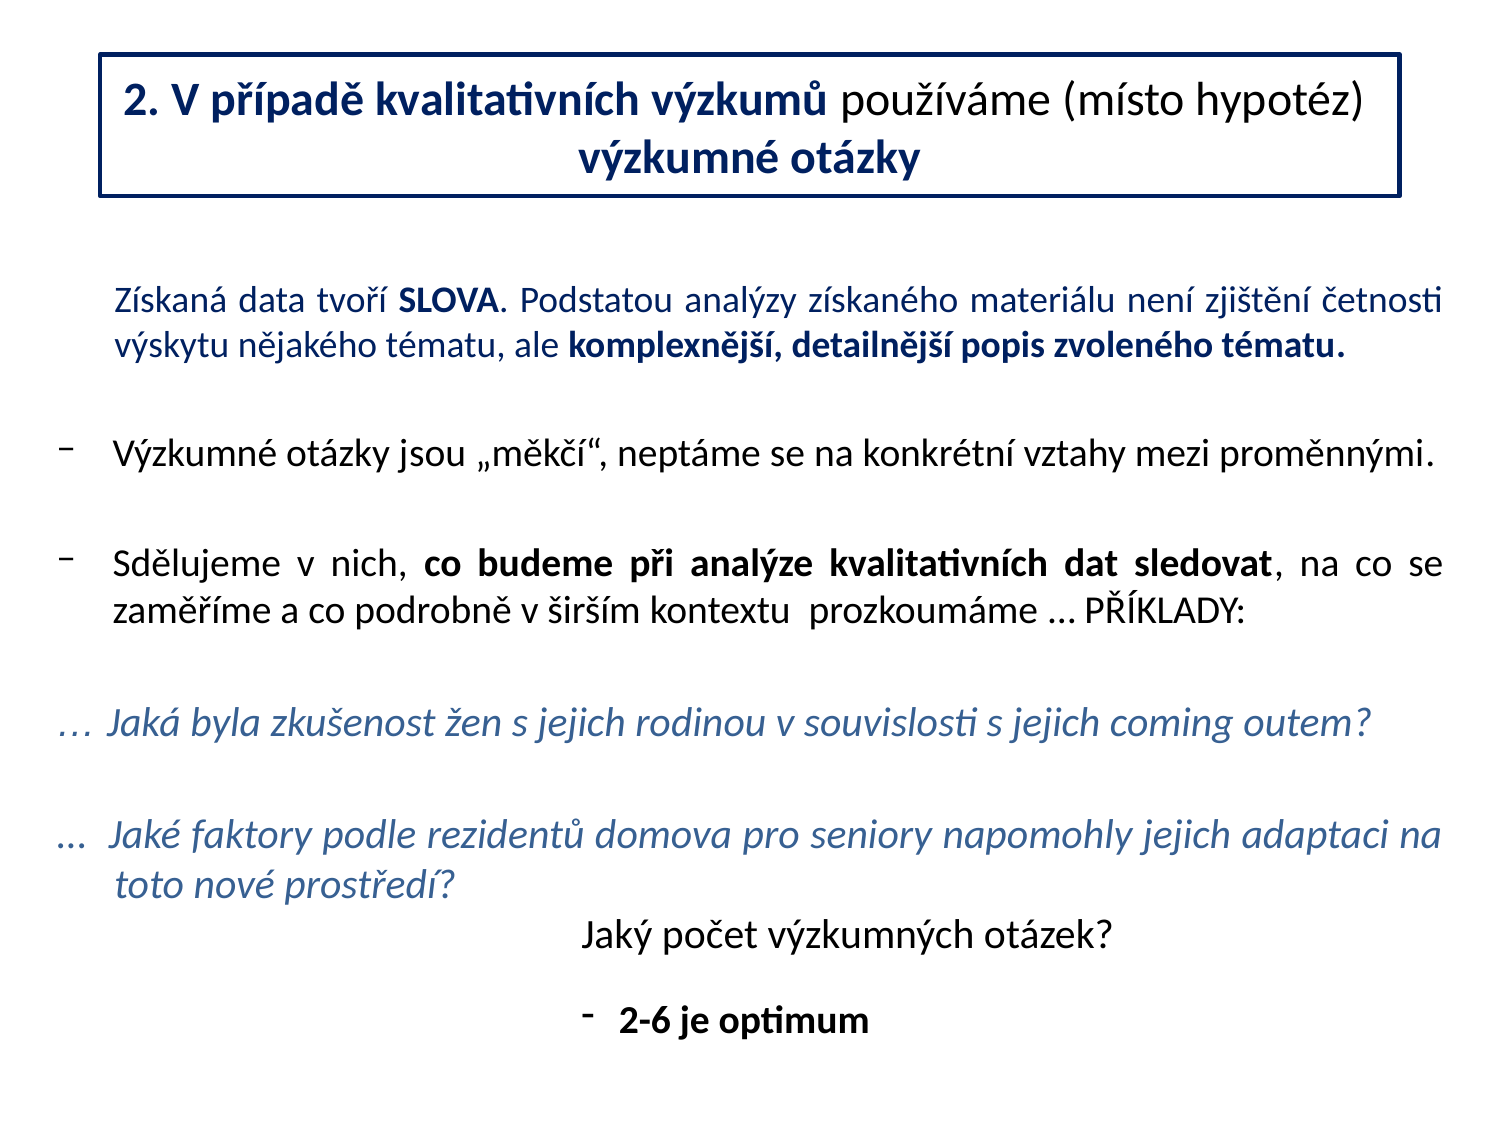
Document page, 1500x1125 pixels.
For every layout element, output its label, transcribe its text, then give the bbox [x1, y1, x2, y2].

text_box [98, 52, 1402, 198]
title 2. V případě kvalitativních výzkumů používáme (místo hypotéz) výzkumné otázky [75, 48, 1425, 203]
list Získaná data tvoří SLOVA. Podstatou analýzy získaného materiálu není zjištění četnosti výskytu nějakého tématu, ale komplexnější, detailnější popis zvoleného tématu. Výzkumné otázky jsou „měkčí“, neptáme se na konkrétní vztahy mezi proměnnými. Sdělujeme v nich, co budeme při analýze kvalitativních dat sledovat, na co se zaměříme a co podrobně v širším kontextu prozkoumáme … PŘÍKLADY: … Jaká byla zkušenost žen s jejich rodinou v souvislosti s jejich coming outem? ... Jaké faktory podle rezidentů domova pro seniory napomohly jejich adaptaci na toto nové prostředí? Jaký počet výzkumných otázek? 2-6 je optimum [41, 267, 1459, 1106]
